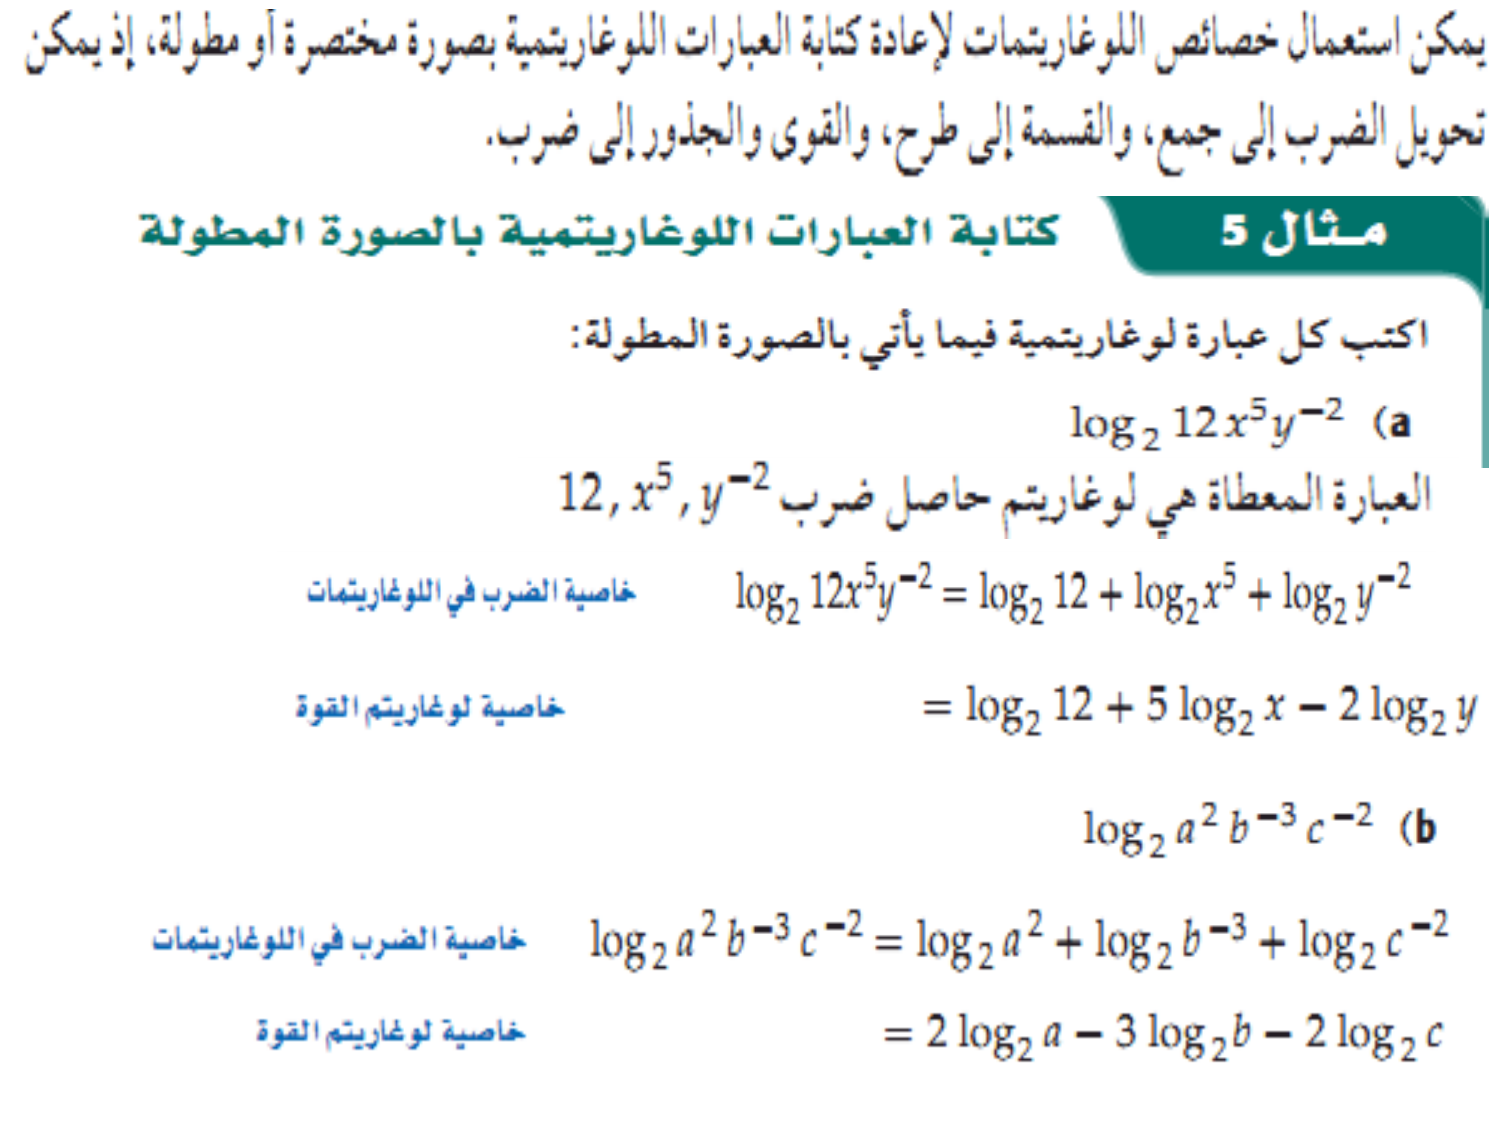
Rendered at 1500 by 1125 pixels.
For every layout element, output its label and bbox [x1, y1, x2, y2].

picture [100, 890, 1477, 1083]
picture [277, 550, 1436, 645]
picture [1033, 786, 1459, 870]
picture [0, 9, 1500, 540]
picture [265, 668, 1500, 752]
